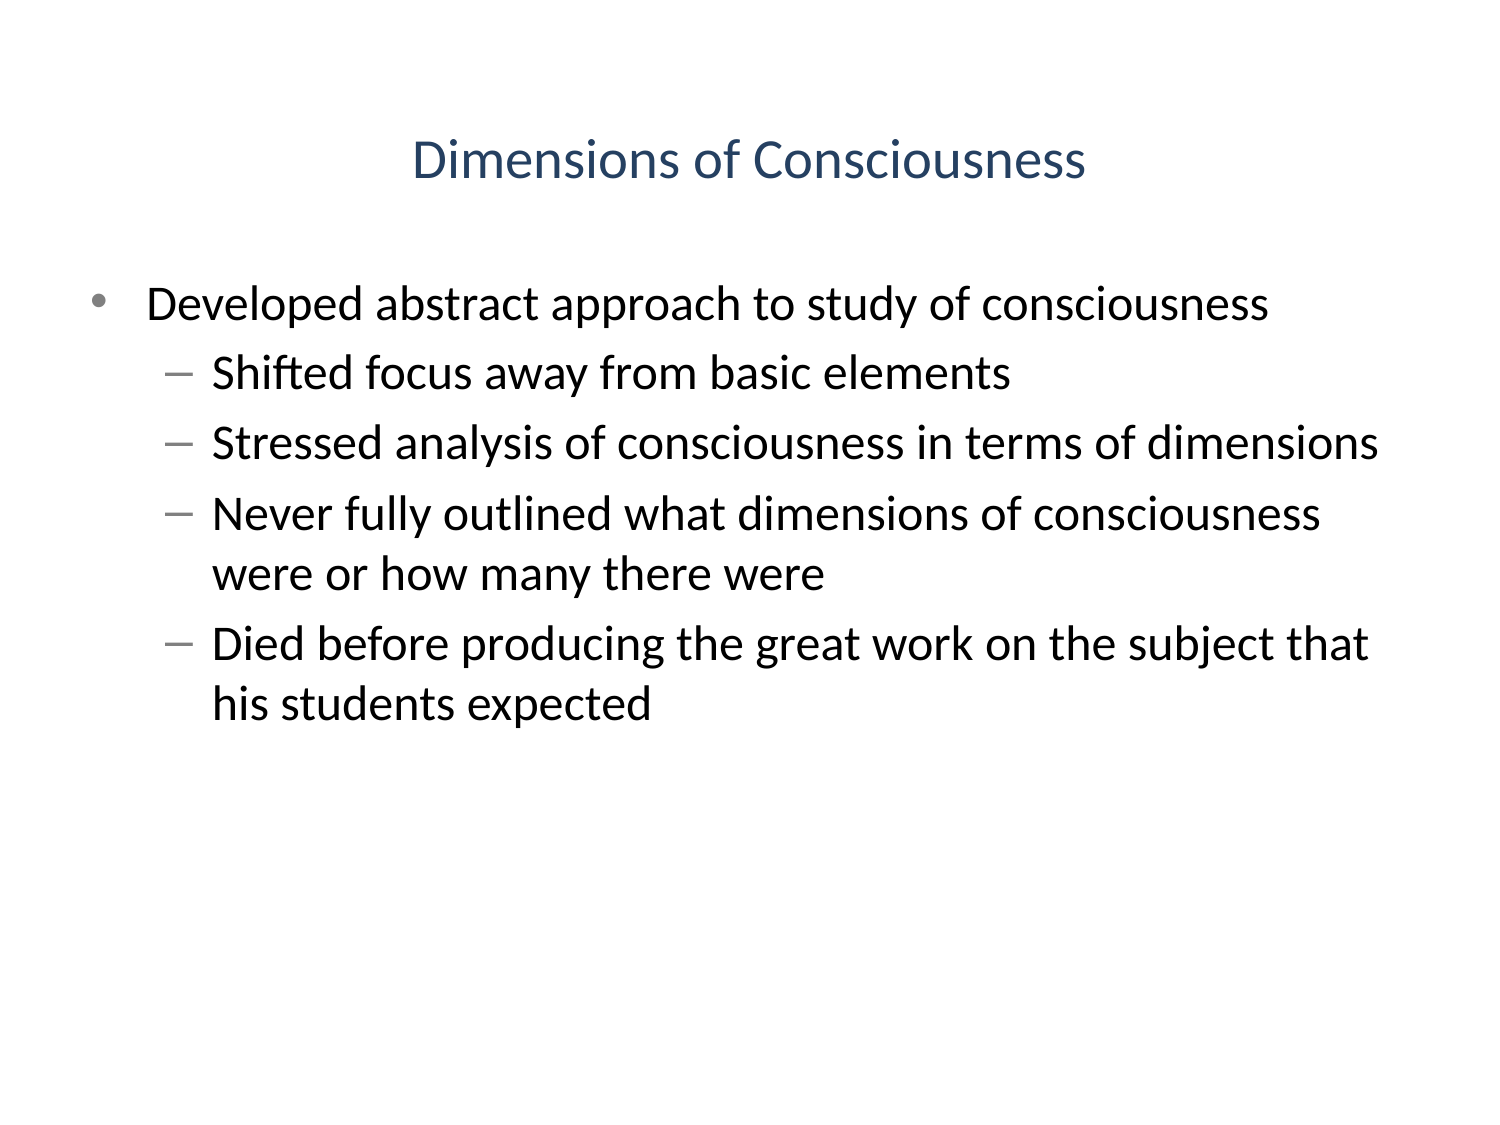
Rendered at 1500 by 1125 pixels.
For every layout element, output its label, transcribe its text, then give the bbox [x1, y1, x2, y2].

list Developed abstract approach to study of consciousness Shifted focus away from basic elements Stressed analysis of consciousness in terms of dimensions Never fully outlined what dimensions of consciousness were or how many there were Died before producing the great work on the subject that his students expected [75, 262, 1425, 1005]
title Dimensions of Consciousness [75, 113, 1425, 198]
